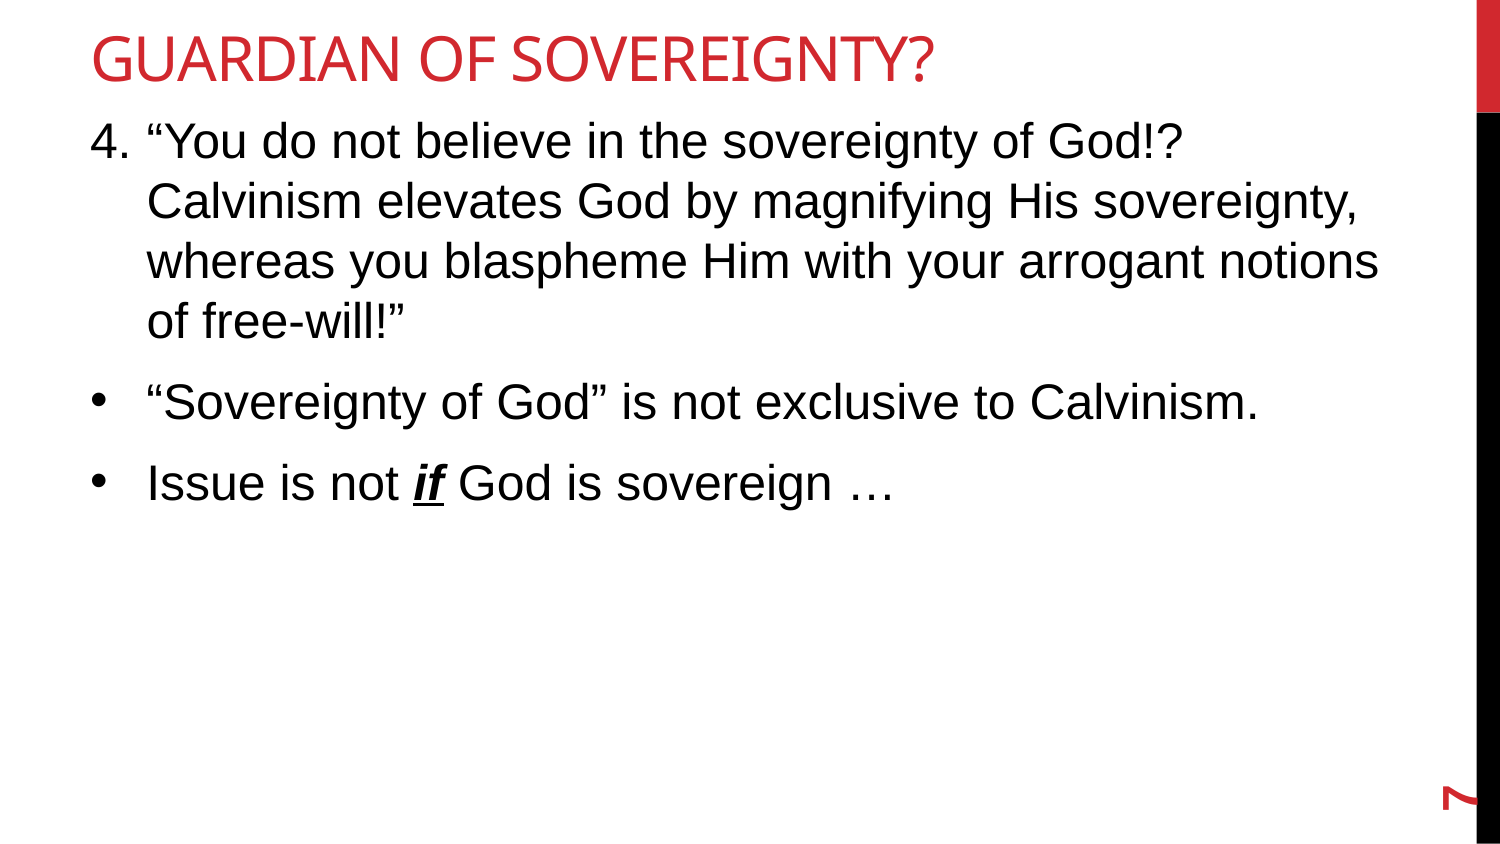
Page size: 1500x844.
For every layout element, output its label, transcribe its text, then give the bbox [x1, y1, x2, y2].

title Guardian of Sovereignty? [75, 11, 1425, 101]
list “You do not believe in the sovereignty of God!? Calvinism elevates God by magnifying His sovereignty, whereas you blaspheme Him with your arrogant notions of free-will!” “Sovereignty of God” is not exclusive to Calvinism. Issue is not if God is sovereign … [75, 101, 1425, 811]
slide_number 7 [1427, 665, 1488, 828]
